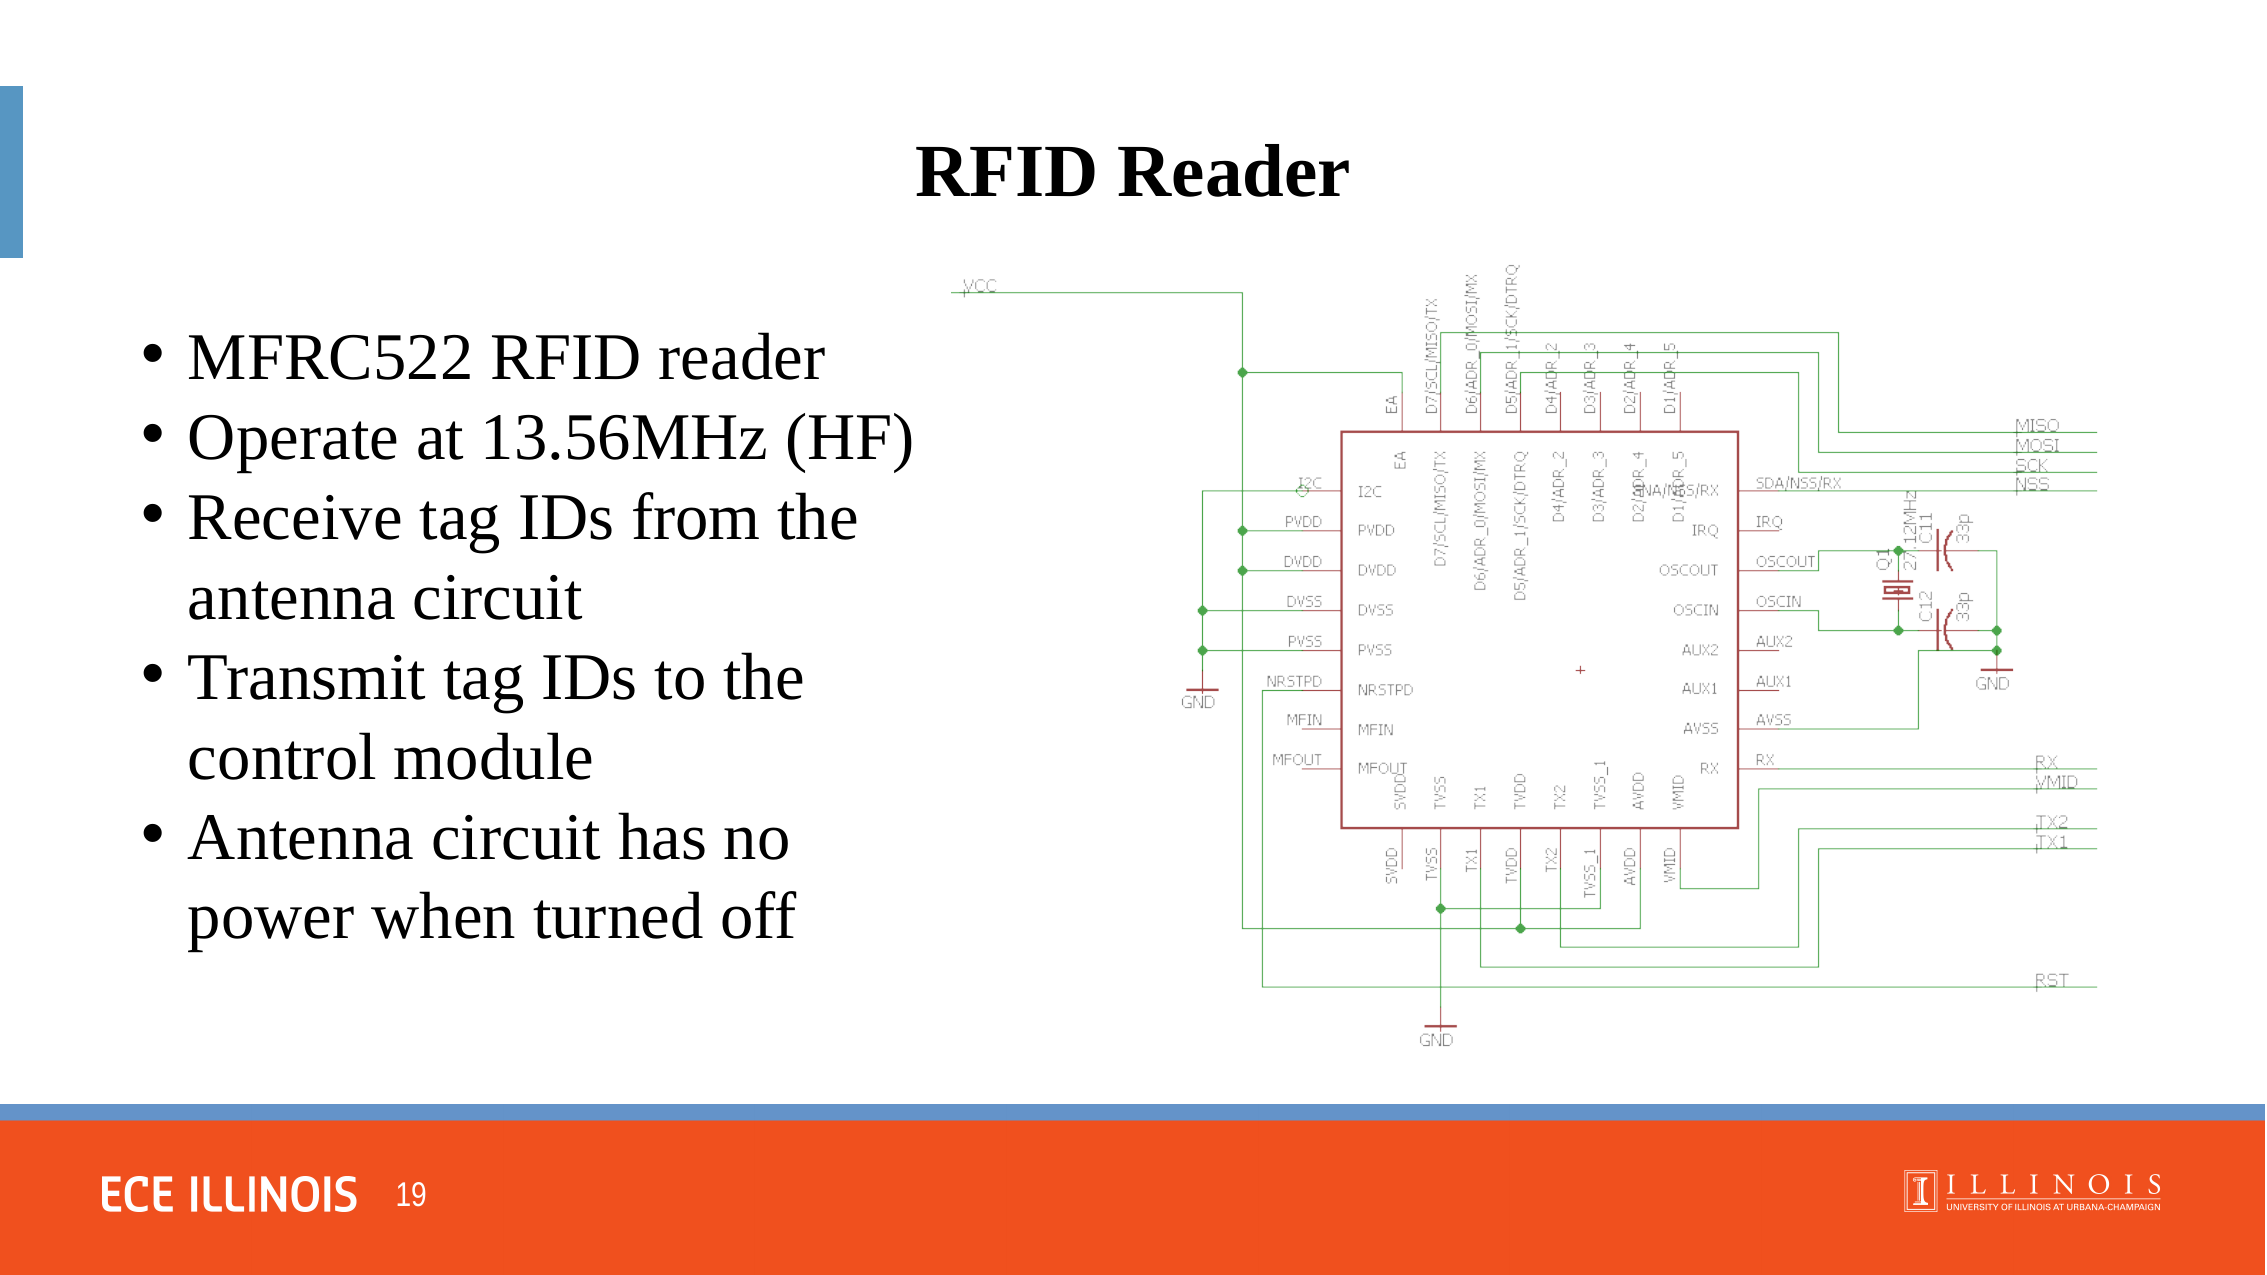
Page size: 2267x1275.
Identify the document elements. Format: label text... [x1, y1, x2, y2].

picture [0, 1104, 2265, 1275]
text_box MFRC522 RFID reader Operate at 13.56MHz (HF) Receive tag IDs from the antenna circuit Transmit tag IDs to the control module Antenna circuit has no power when turned off [126, 305, 945, 960]
picture [950, 247, 2119, 1066]
text_box RFID Reader [0, 113, 2267, 219]
